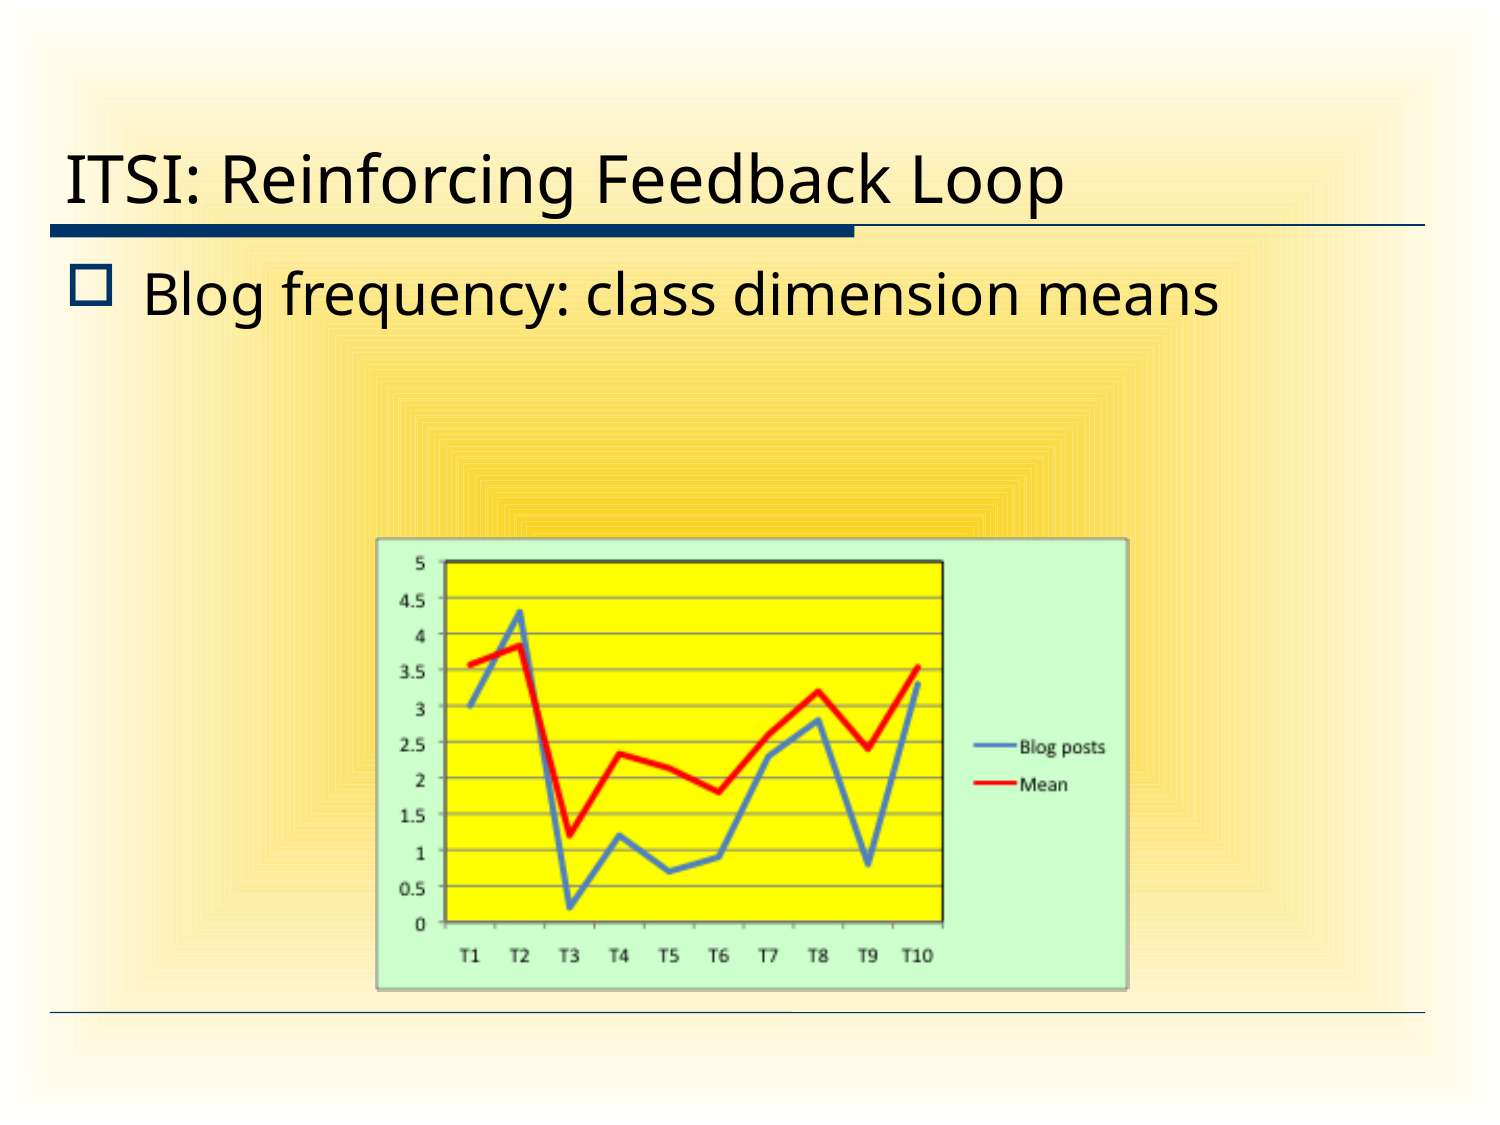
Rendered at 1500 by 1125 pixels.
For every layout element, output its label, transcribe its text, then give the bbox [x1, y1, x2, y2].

list Blog frequency: class dimension means [50, 249, 1425, 1000]
title ITSI: Reinforcing Feedback Loop [50, 25, 1425, 225]
picture [374, 537, 1130, 992]
